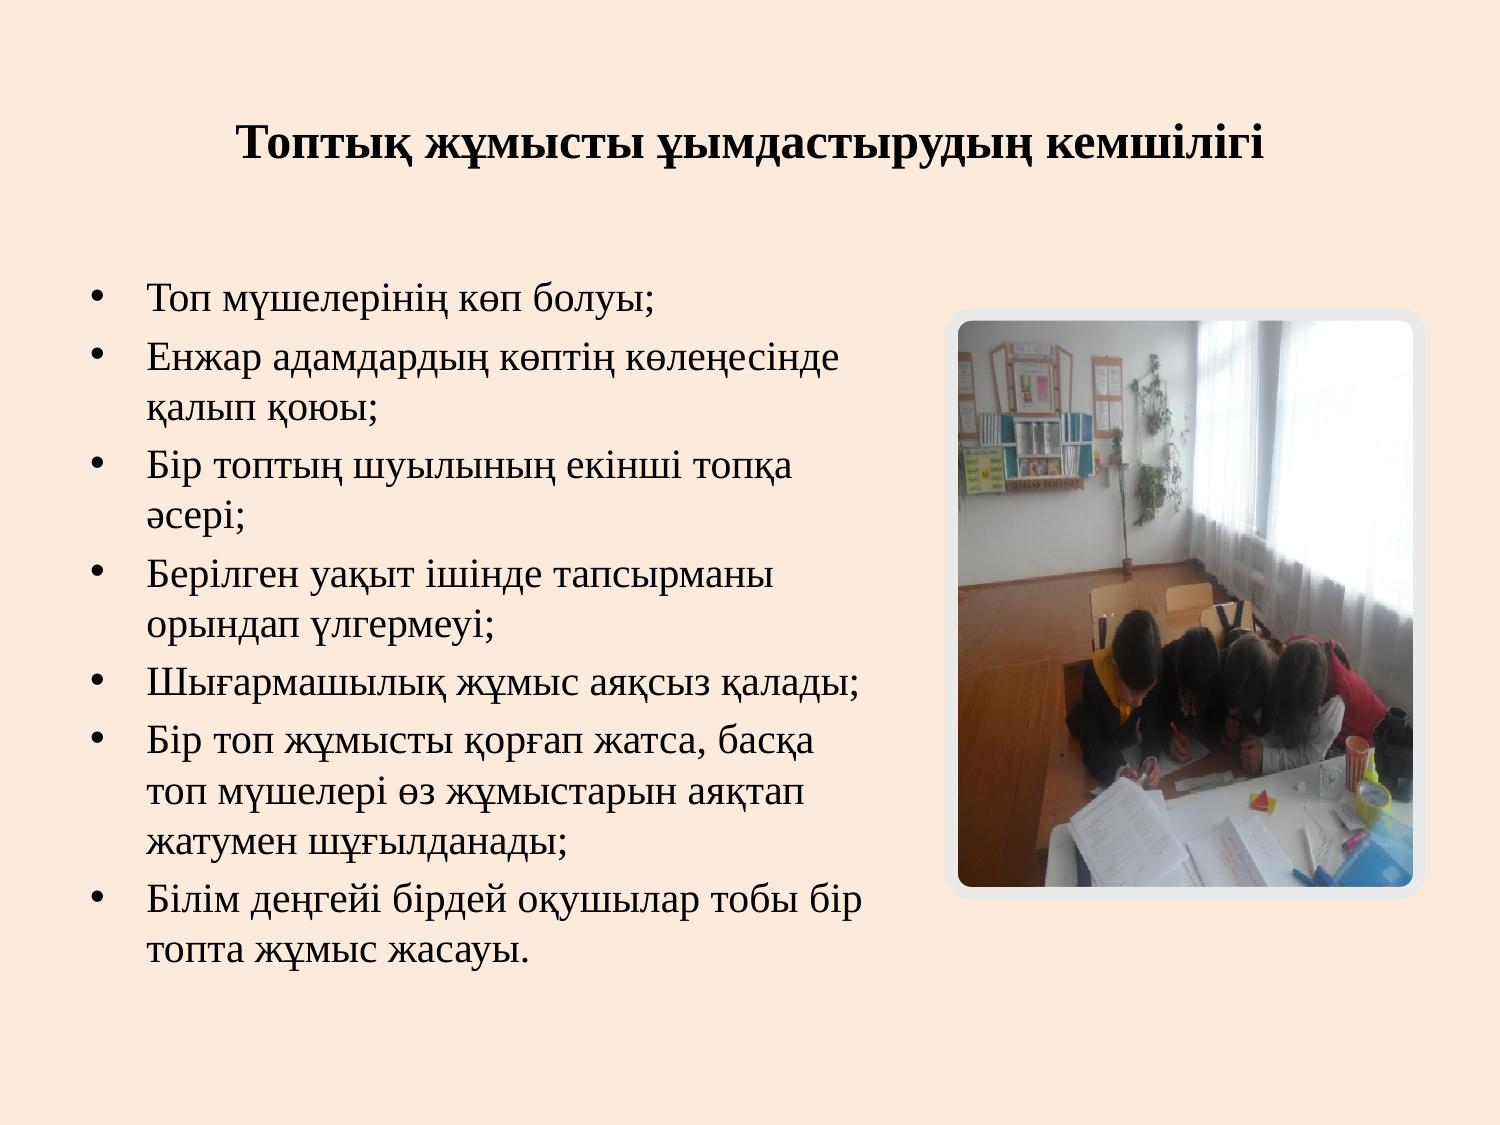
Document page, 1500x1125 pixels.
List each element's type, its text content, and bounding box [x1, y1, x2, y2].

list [951, 314, 1420, 894]
list Топ мүшелерінің көп болуы; Енжар адамдардың көптің көлеңесінде қалып қоюы; Бір топтың шуылының екінші топқа әсері; Берілген уақыт ішінде тапсырманы орындап үлгермеуі; Шығармашылық жұмыс аяқсыз қалады; Бір топ жұмысты қорғап жатса, басқа топ мүшелері өз жұмыстарын аяқтап жатумен шұғылданады; Білім деңгейі бірдей оқушылар тобы бір топта жұмыс жасауы. [75, 262, 892, 1005]
title Топтық жұмысты ұымдастырудың кемшілігі [75, 45, 1425, 233]
